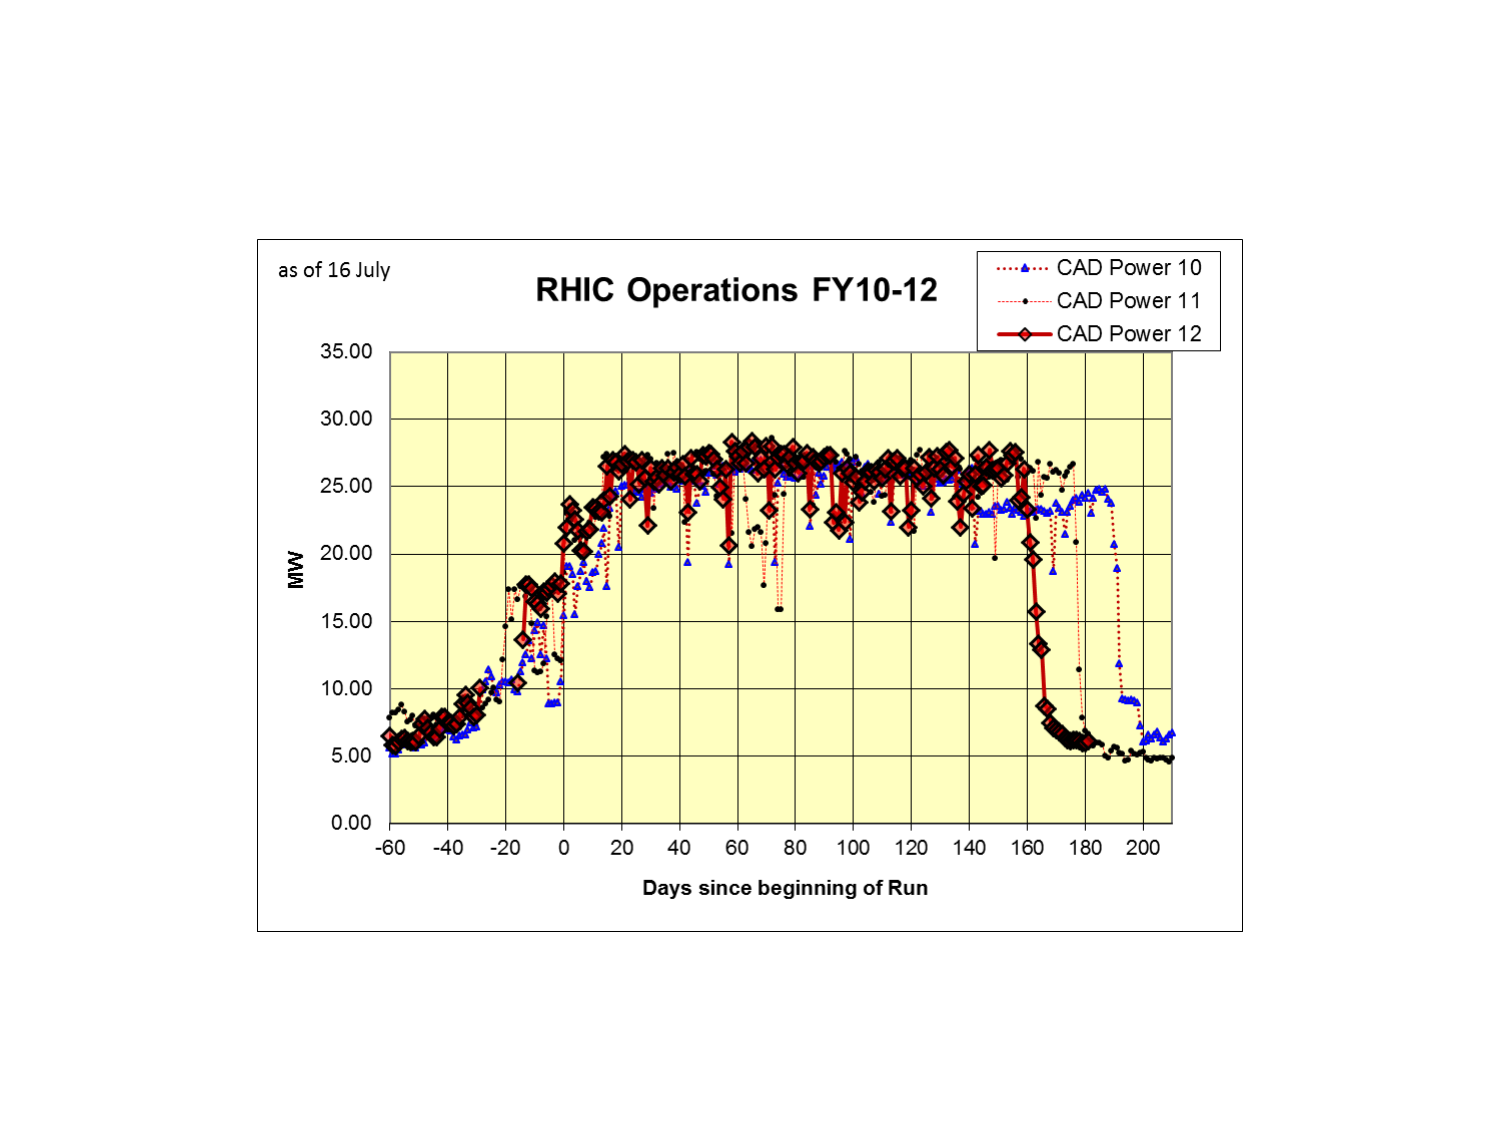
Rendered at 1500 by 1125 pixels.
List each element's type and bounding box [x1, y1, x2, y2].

picture [256, 238, 1244, 932]
